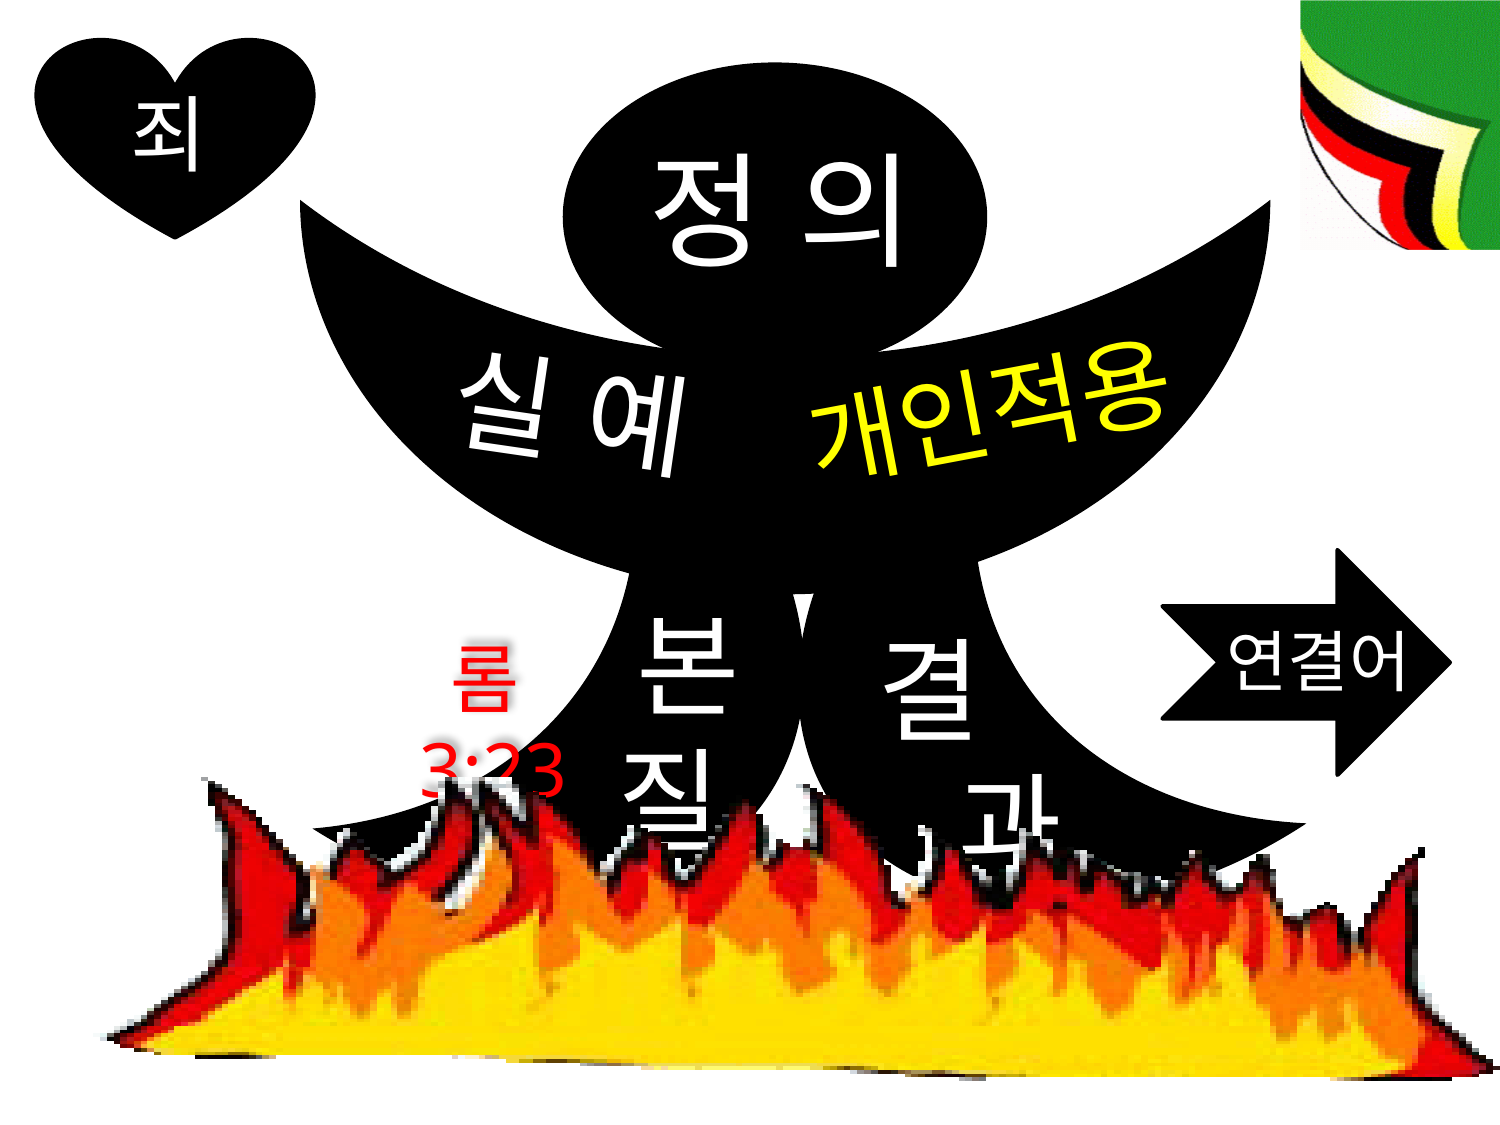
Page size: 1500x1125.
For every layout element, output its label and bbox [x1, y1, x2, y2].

picture [1299, 0, 1500, 251]
text_box [1162, 549, 1451, 773]
text_box [804, 604, 1157, 773]
text_box [299, 199, 1271, 595]
text_box [37, 37, 313, 238]
picture [87, 774, 1500, 1086]
text_box [562, 62, 988, 198]
text_box [374, 604, 800, 773]
